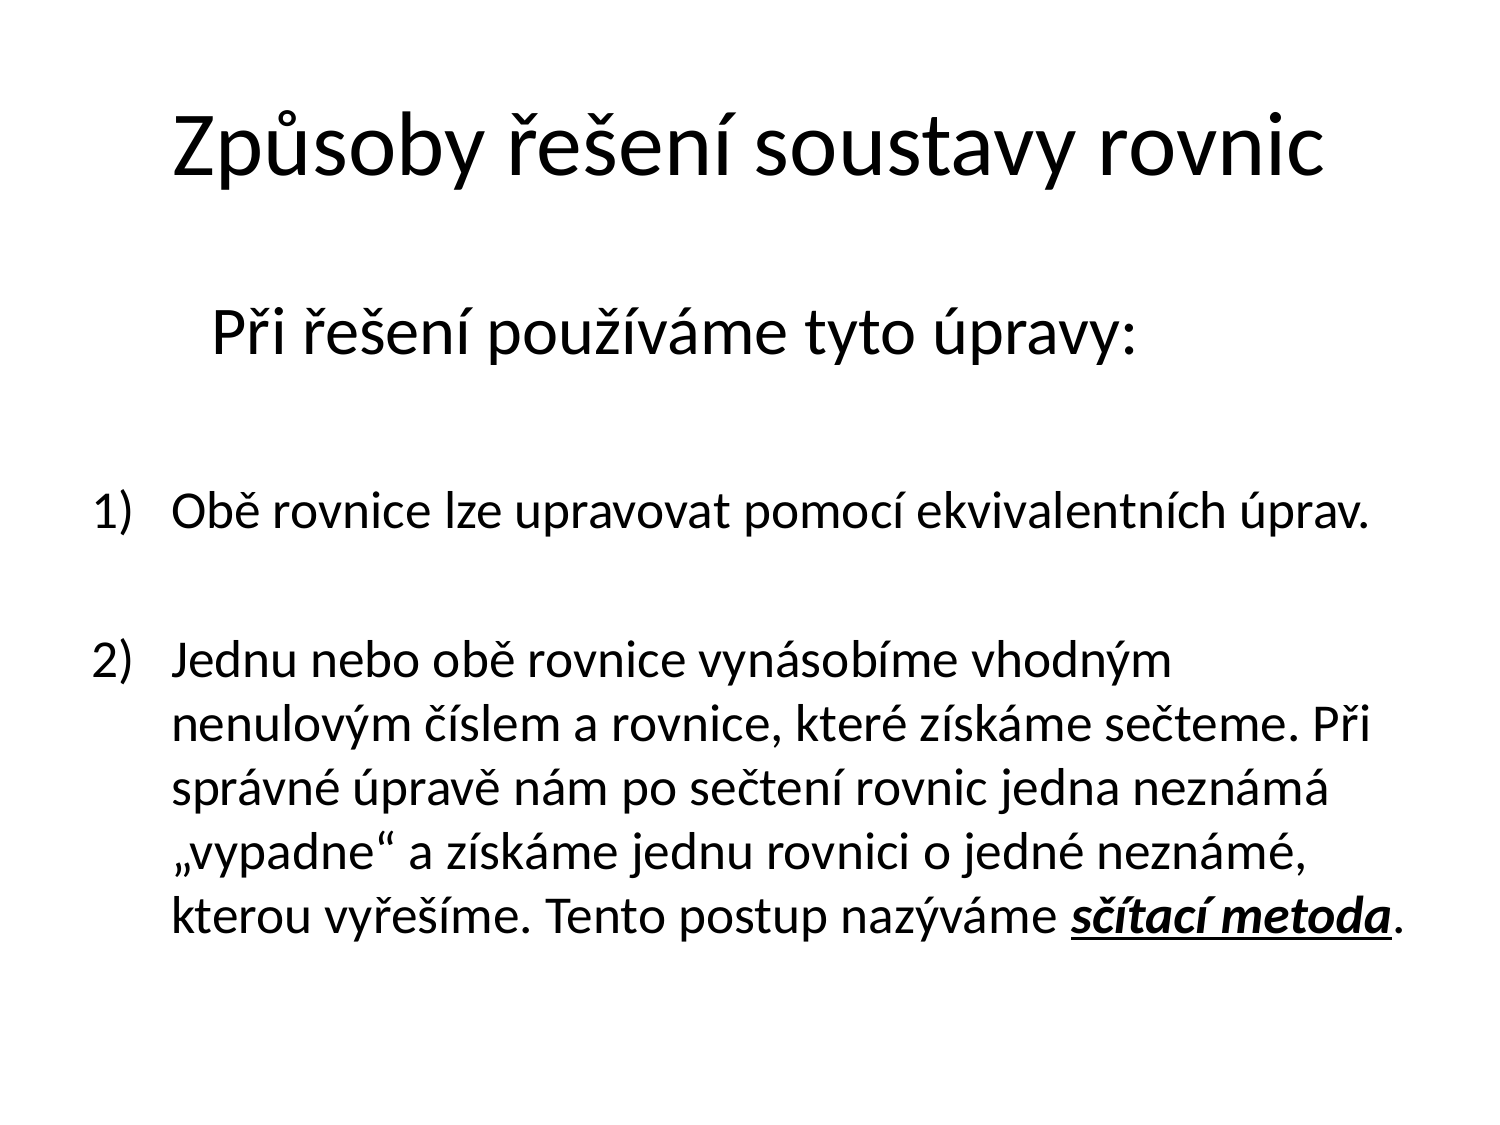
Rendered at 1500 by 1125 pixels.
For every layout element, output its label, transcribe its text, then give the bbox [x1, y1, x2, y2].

title Způsoby řešení soustavy rovnic [75, 45, 1425, 233]
list Při řešení používáme tyto úpravy: Obě rovnice lze upravovat pomocí ekvivalentních úprav. Jednu nebo obě rovnice vynásobíme vhodným nenulovým číslem a rovnice, které získáme sečteme. Při správné úpravě nám po sečtení rovnic jedna neznámá „vypadne“ a získáme jednu rovnici o jedné neznámé, kterou vyřešíme. Tento postup nazýváme sčítací metoda. [76, 278, 1427, 1022]
